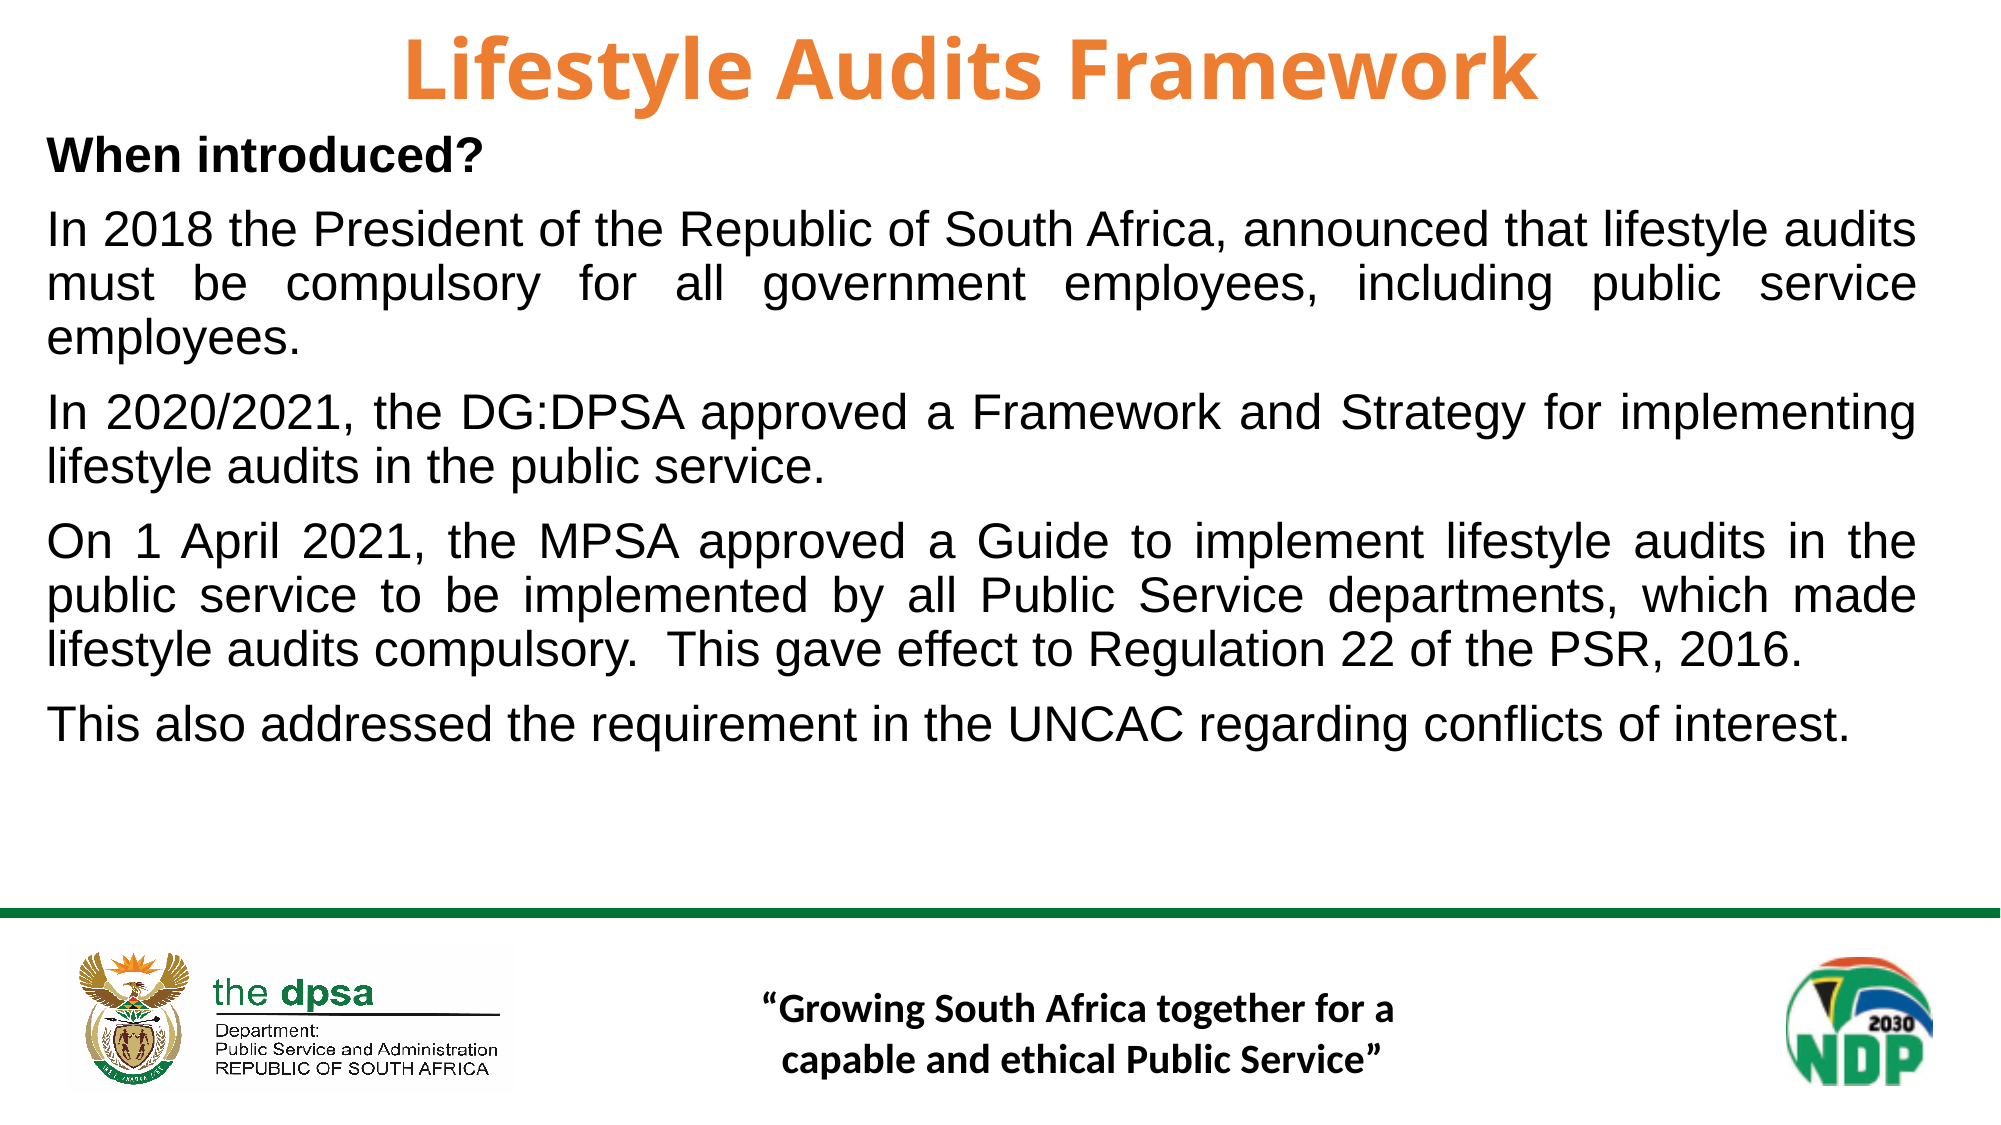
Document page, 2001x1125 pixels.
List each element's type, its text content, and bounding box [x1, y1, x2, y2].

subtitle When introduced? In 2018 the President of the Republic of South Africa, announced that lifestyle audits must be compulsory for all government employees, including public service employees. In 2020/2021, the DG:DPSA approved a Framework and Strategy for implementing lifestyle audits in the public service. On 1 April 2021, the MPSA approved a Guide to implement lifestyle audits in the public service to be implemented by all Public Service departments, which made lifestyle audits compulsory. This gave effect to Regulation 22 of the PSR, 2016. This also addressed the requirement in the UNCAC regarding conflicts of interest. [31, 121, 1934, 901]
picture [67, 942, 516, 1093]
picture [1786, 957, 1933, 1086]
title Lifestyle Audits Framework [31, 19, 1910, 121]
